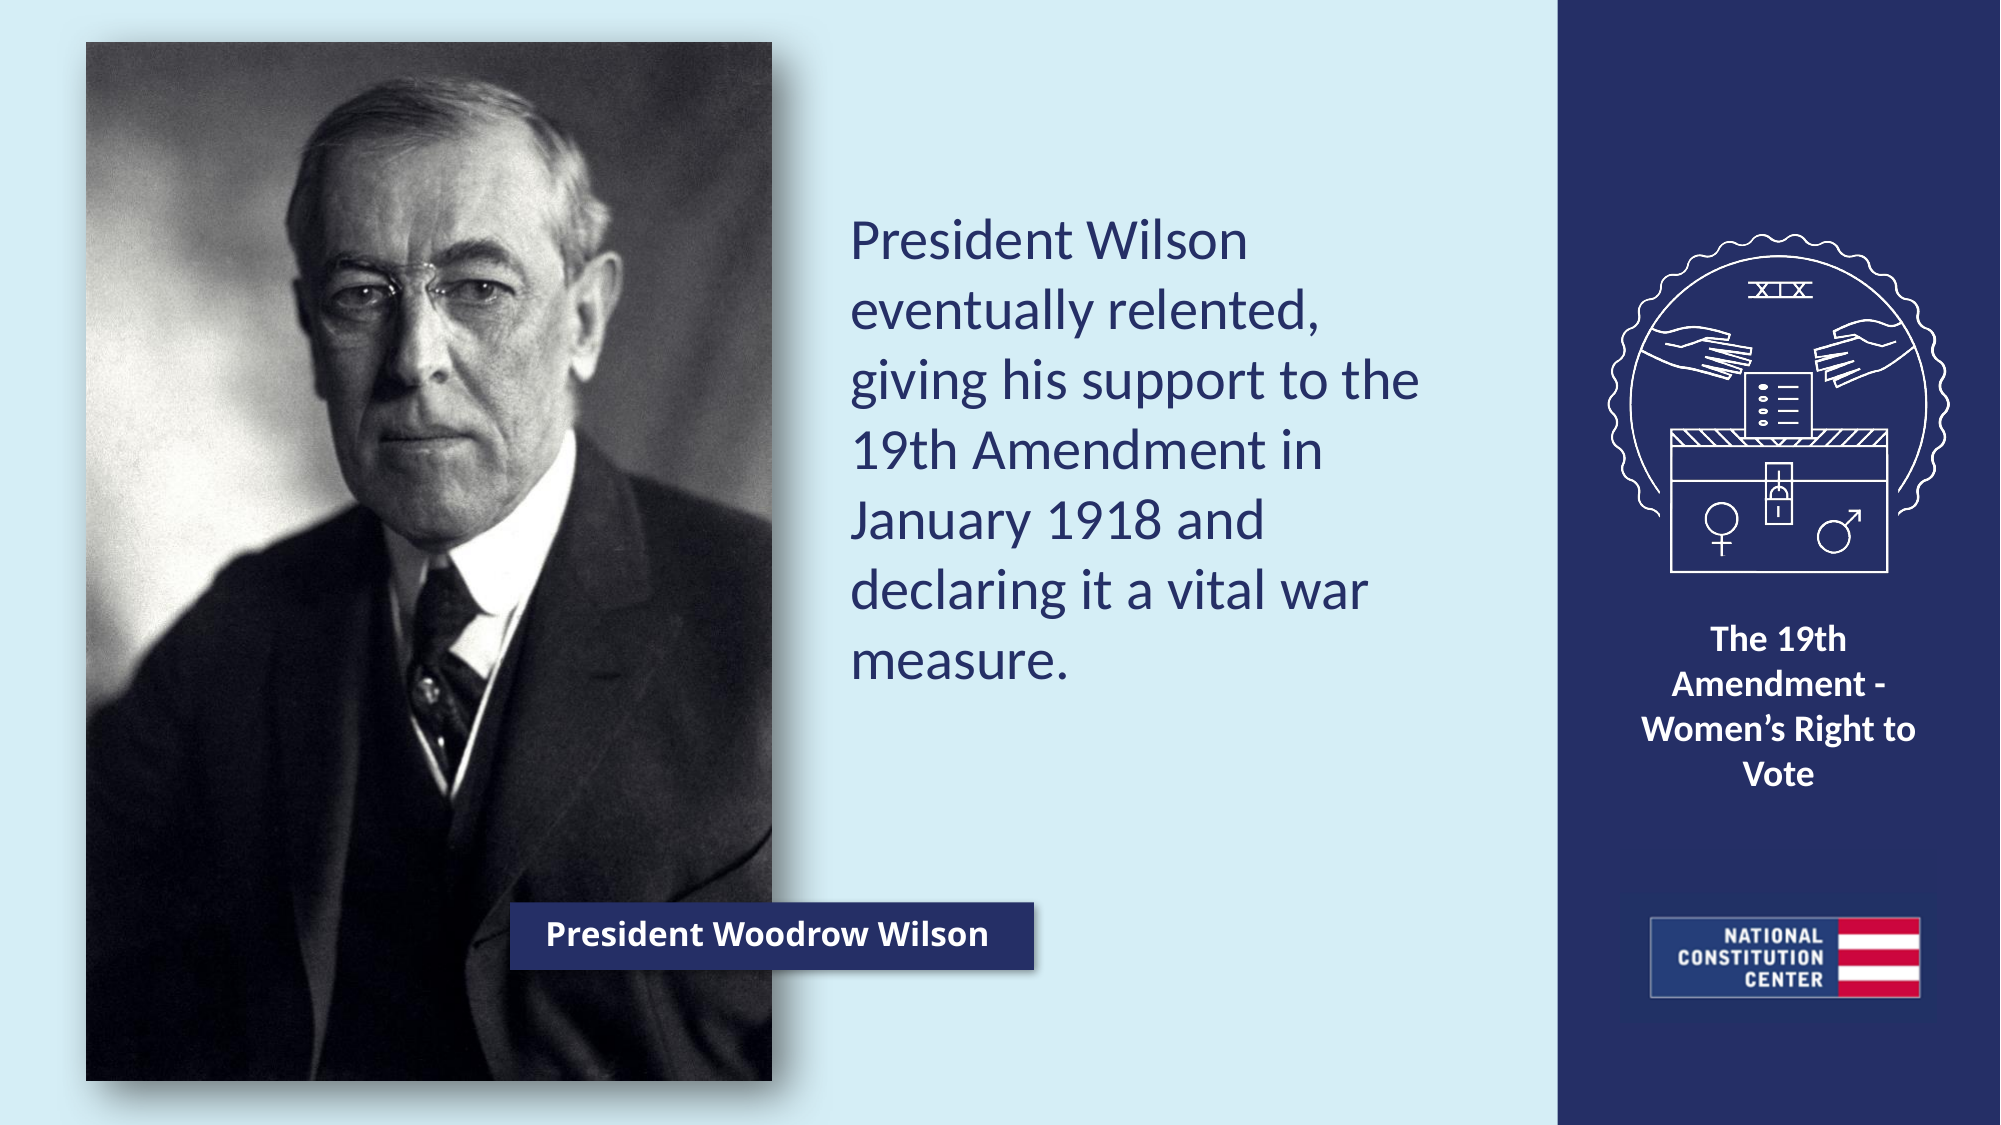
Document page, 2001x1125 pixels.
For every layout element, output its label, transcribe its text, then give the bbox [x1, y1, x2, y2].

picture [1590, 215, 1967, 592]
picture [86, 42, 773, 1081]
text_box The 19th Amendment - Women’s Right to Vote [1620, 606, 1937, 804]
text_box President Wilson eventually relented, giving his support to the 19th Amendment in January 1918 and declaring it a vital war measure. [835, 193, 1464, 704]
picture [1620, 849, 1937, 1023]
text_box President Woodrow Wilson [777, 902, 1034, 970]
text_box [1557, 0, 2000, 1125]
